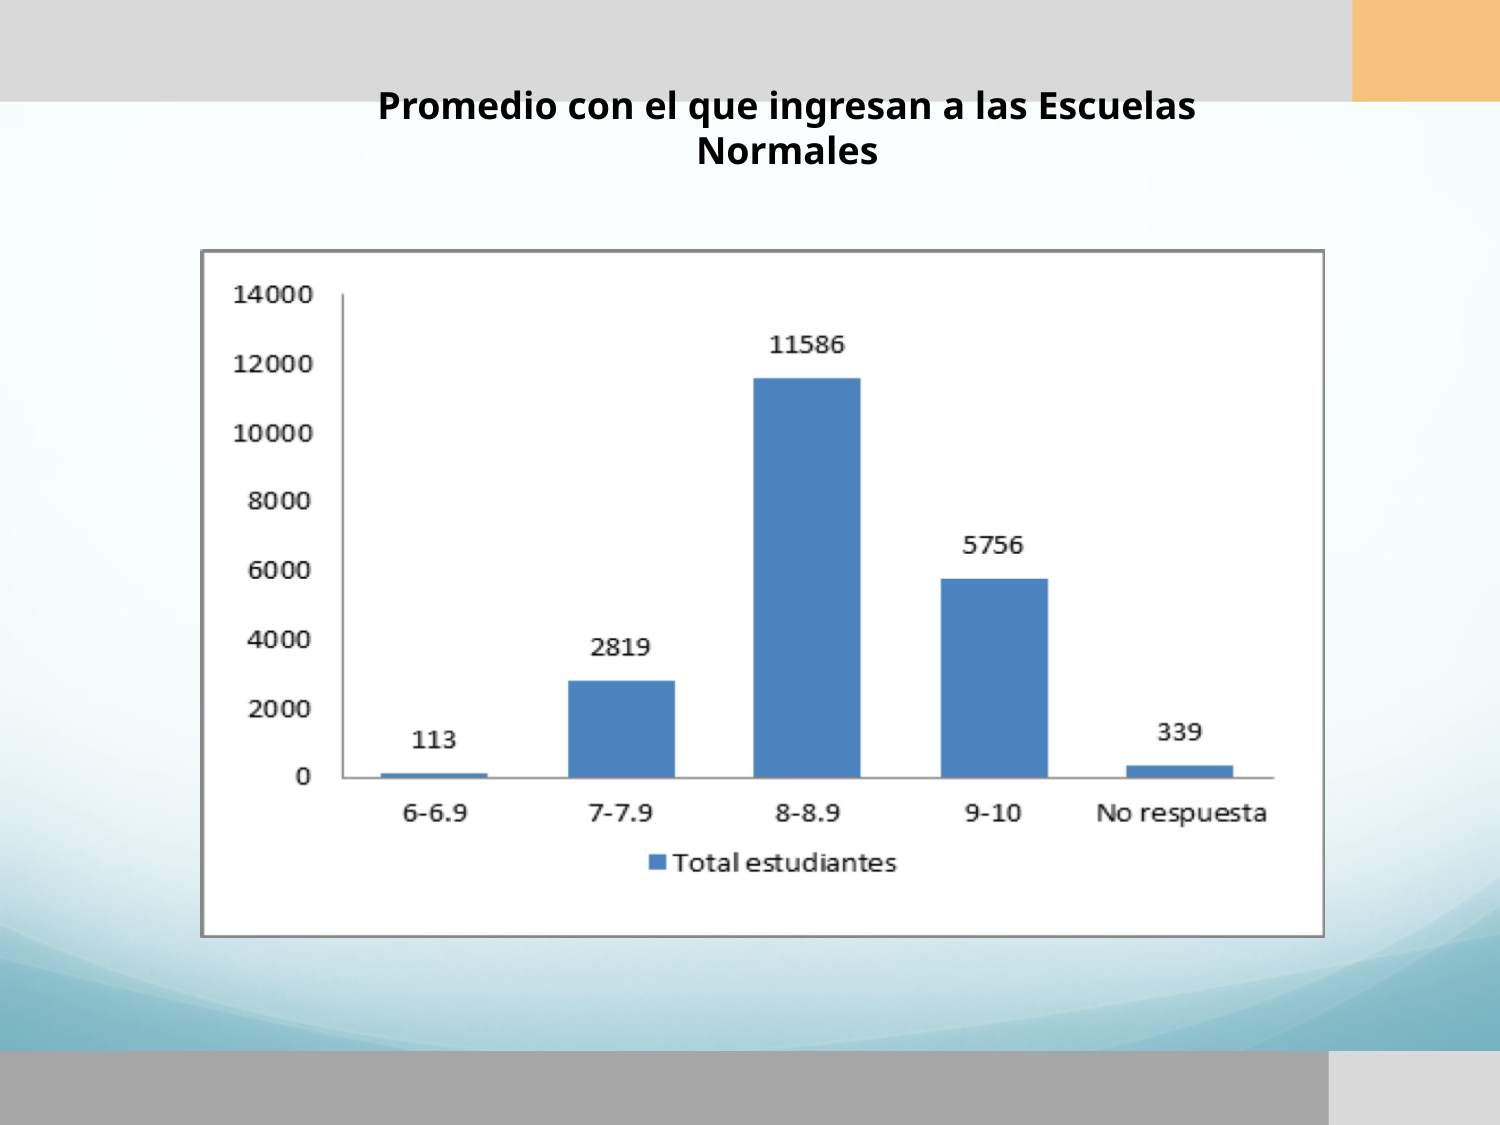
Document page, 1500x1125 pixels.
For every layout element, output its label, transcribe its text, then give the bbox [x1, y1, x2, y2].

text_box Promedio con el que ingresan a las Escuelas Normales [312, 74, 1263, 180]
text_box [199, 249, 1326, 938]
